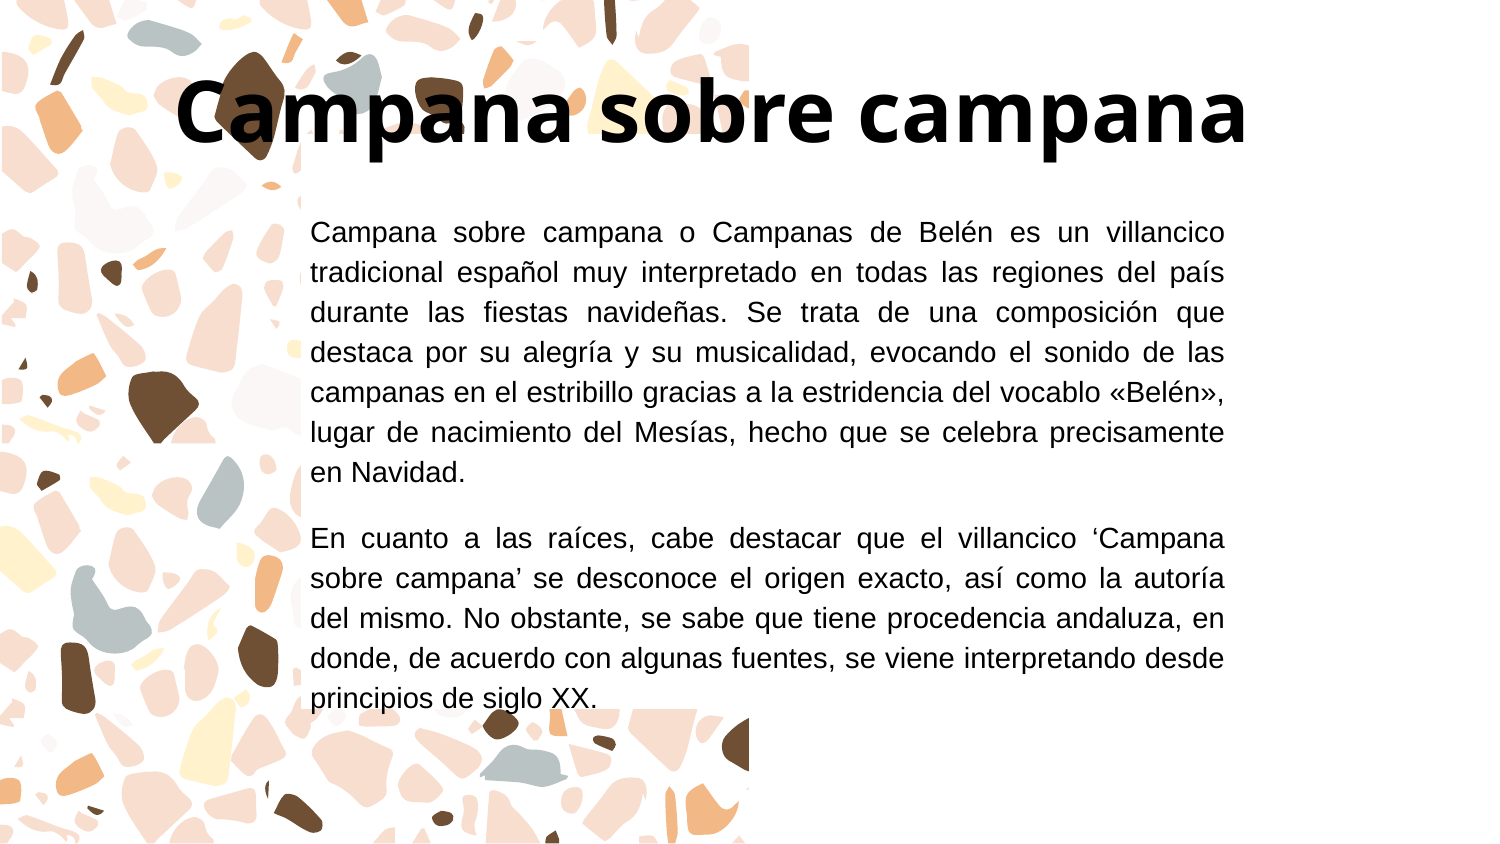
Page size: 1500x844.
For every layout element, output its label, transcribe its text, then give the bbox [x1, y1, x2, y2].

title Campana sobre campana [138, 0, 1288, 135]
subtitle Campana sobre campana o Campanas de Belén es un villancico tradicional español muy interpretado en todas las regiones del país durante las fiestas navideñas. Se trata de una composición que destaca por su alegría y su musicalidad, evocando el sonido de las campanas en el estribillo gracias a la estridencia del vocablo «Belén», lugar de nacimiento del Mesías, hecho que se celebra precisamente en Navidad. En cuanto a las raíces, cabe destacar que el villancico ‘Campana sobre campana’ se desconoce el origen exacto, así como la autoría del mismo. No obstante, se sabe que tiene procedencia andaluza, en donde, de acuerdo con algunas fuentes, se viene interpretando desde principios de siglo XX. [295, 275, 1242, 707]
